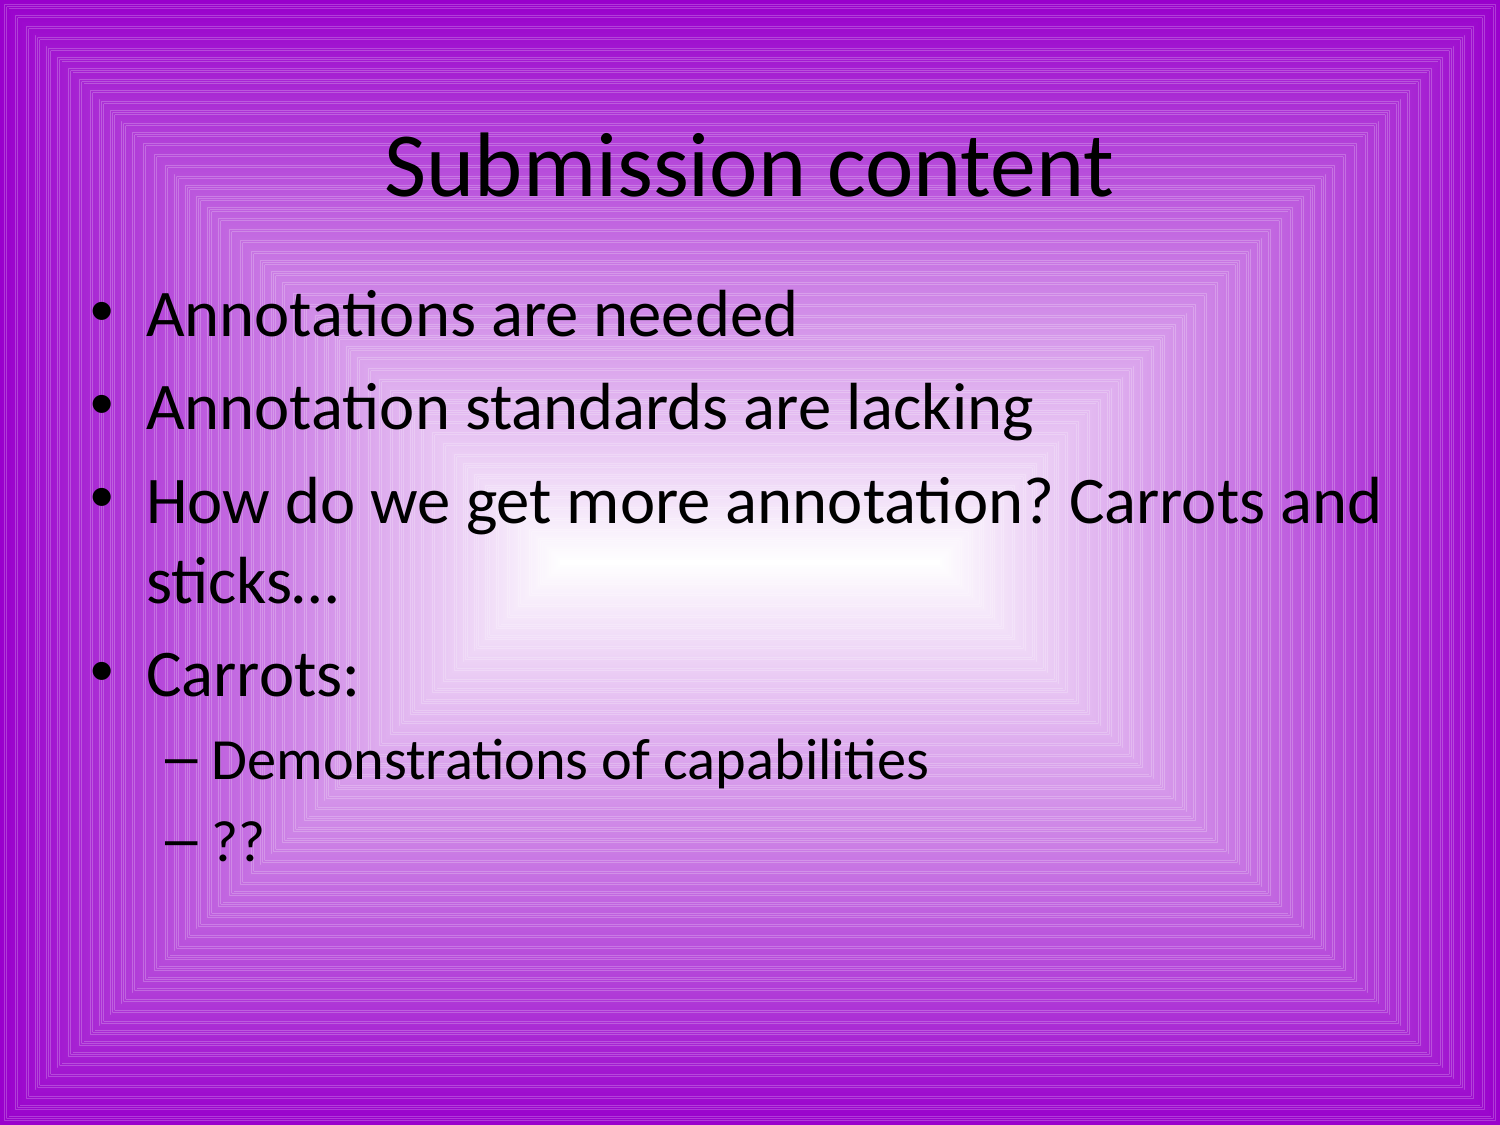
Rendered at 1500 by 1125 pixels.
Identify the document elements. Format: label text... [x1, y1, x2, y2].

list Annotations are needed Annotation standards are lacking How do we get more annotation? Carrots and sticks… Carrots: Demonstrations of capabilities ?? [75, 262, 1425, 1005]
title Submission content [75, 87, 1425, 233]
